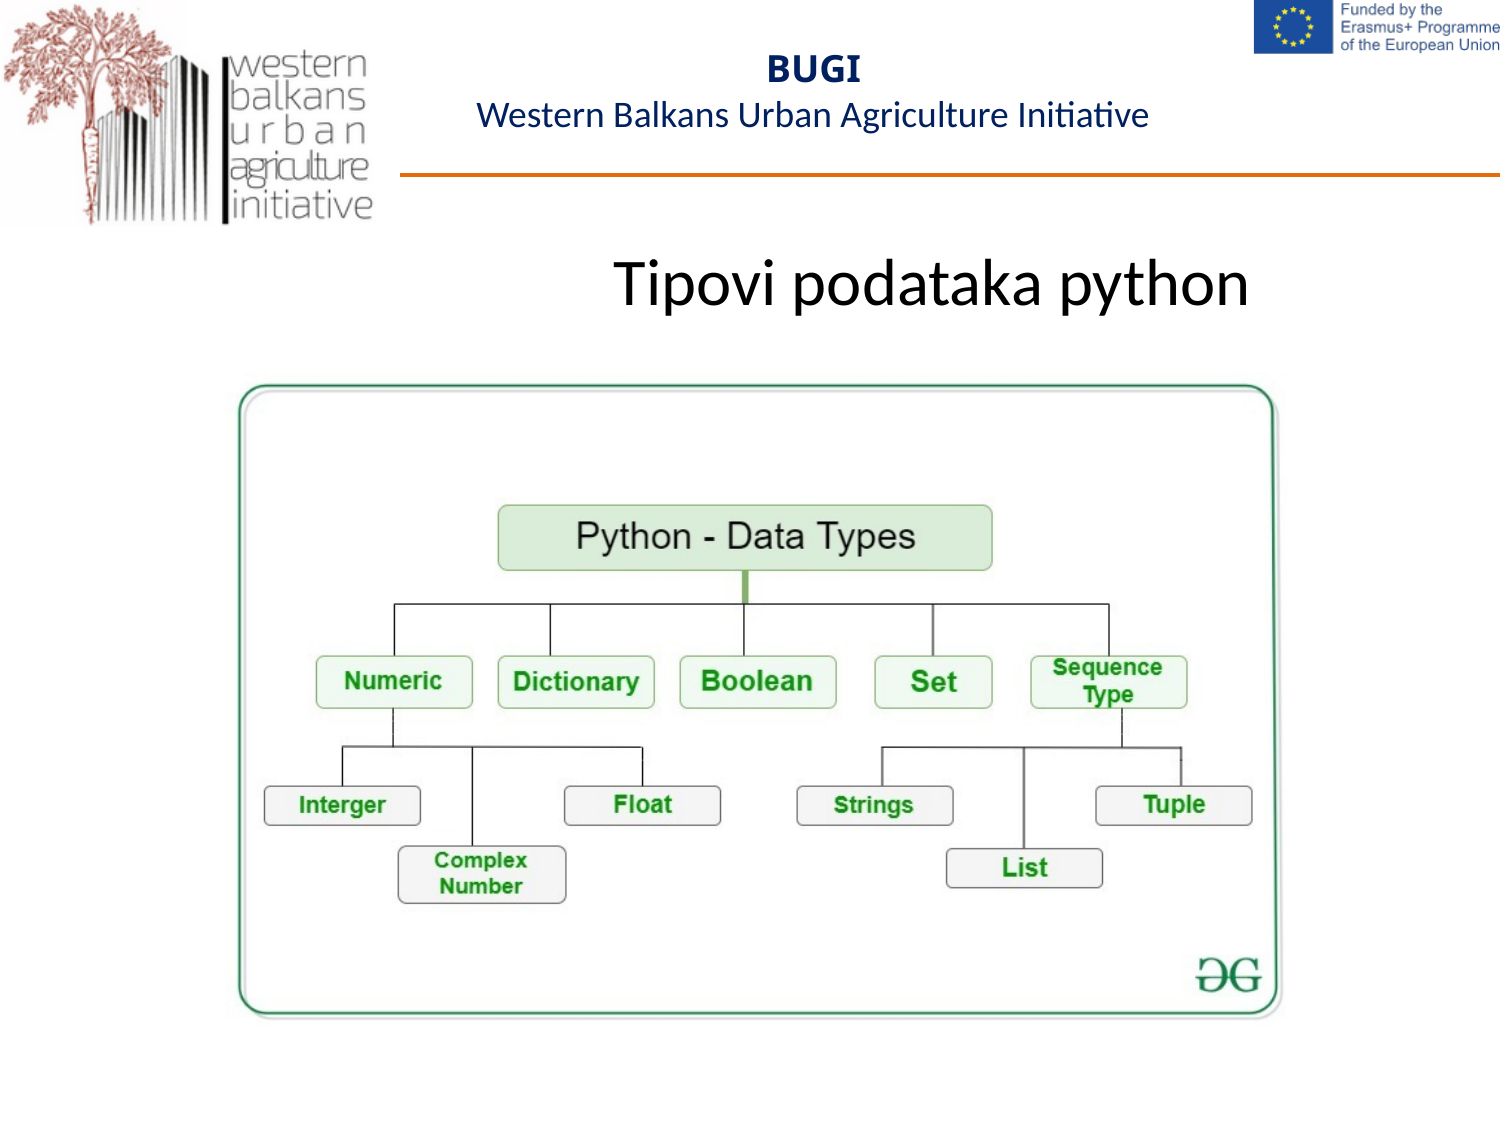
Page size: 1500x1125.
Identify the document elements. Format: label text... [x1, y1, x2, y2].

title Tipovi podataka python [429, 185, 1436, 373]
picture [0, 0, 378, 227]
picture [1253, 0, 1500, 55]
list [224, 372, 1293, 1029]
